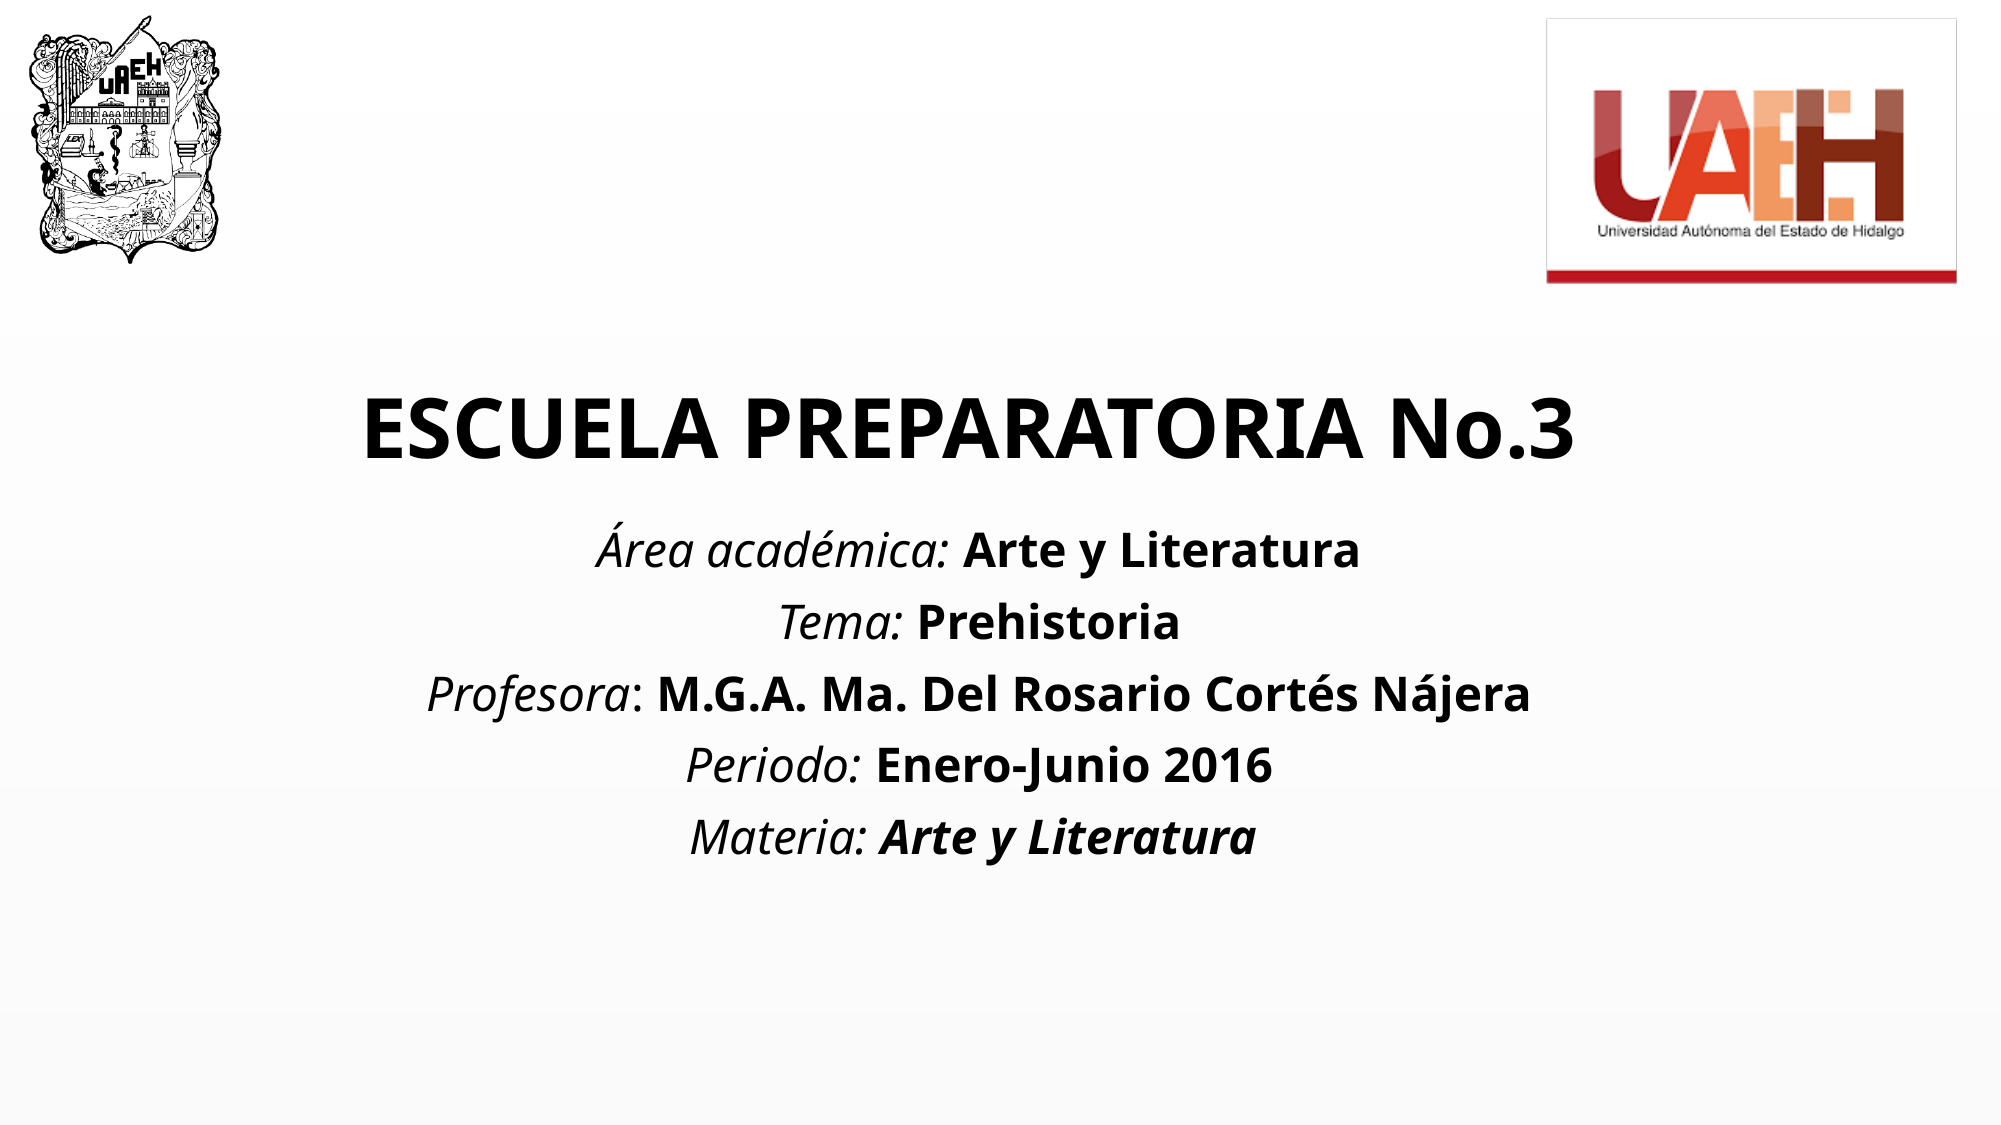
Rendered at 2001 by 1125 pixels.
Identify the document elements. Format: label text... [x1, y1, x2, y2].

picture [21, 11, 230, 266]
title ESCUELA PREPARATORIA No.3 [229, 92, 1730, 484]
picture [1497, 3, 1996, 301]
subtitle Área académica: Arte y Literatura Tema: Prehistoria Profesora: M.G.A. Ma. Del Rosario Cortés Nájera Periodo: Enero-Junio 2016 Materia: Arte y Literatura [229, 518, 1730, 874]
